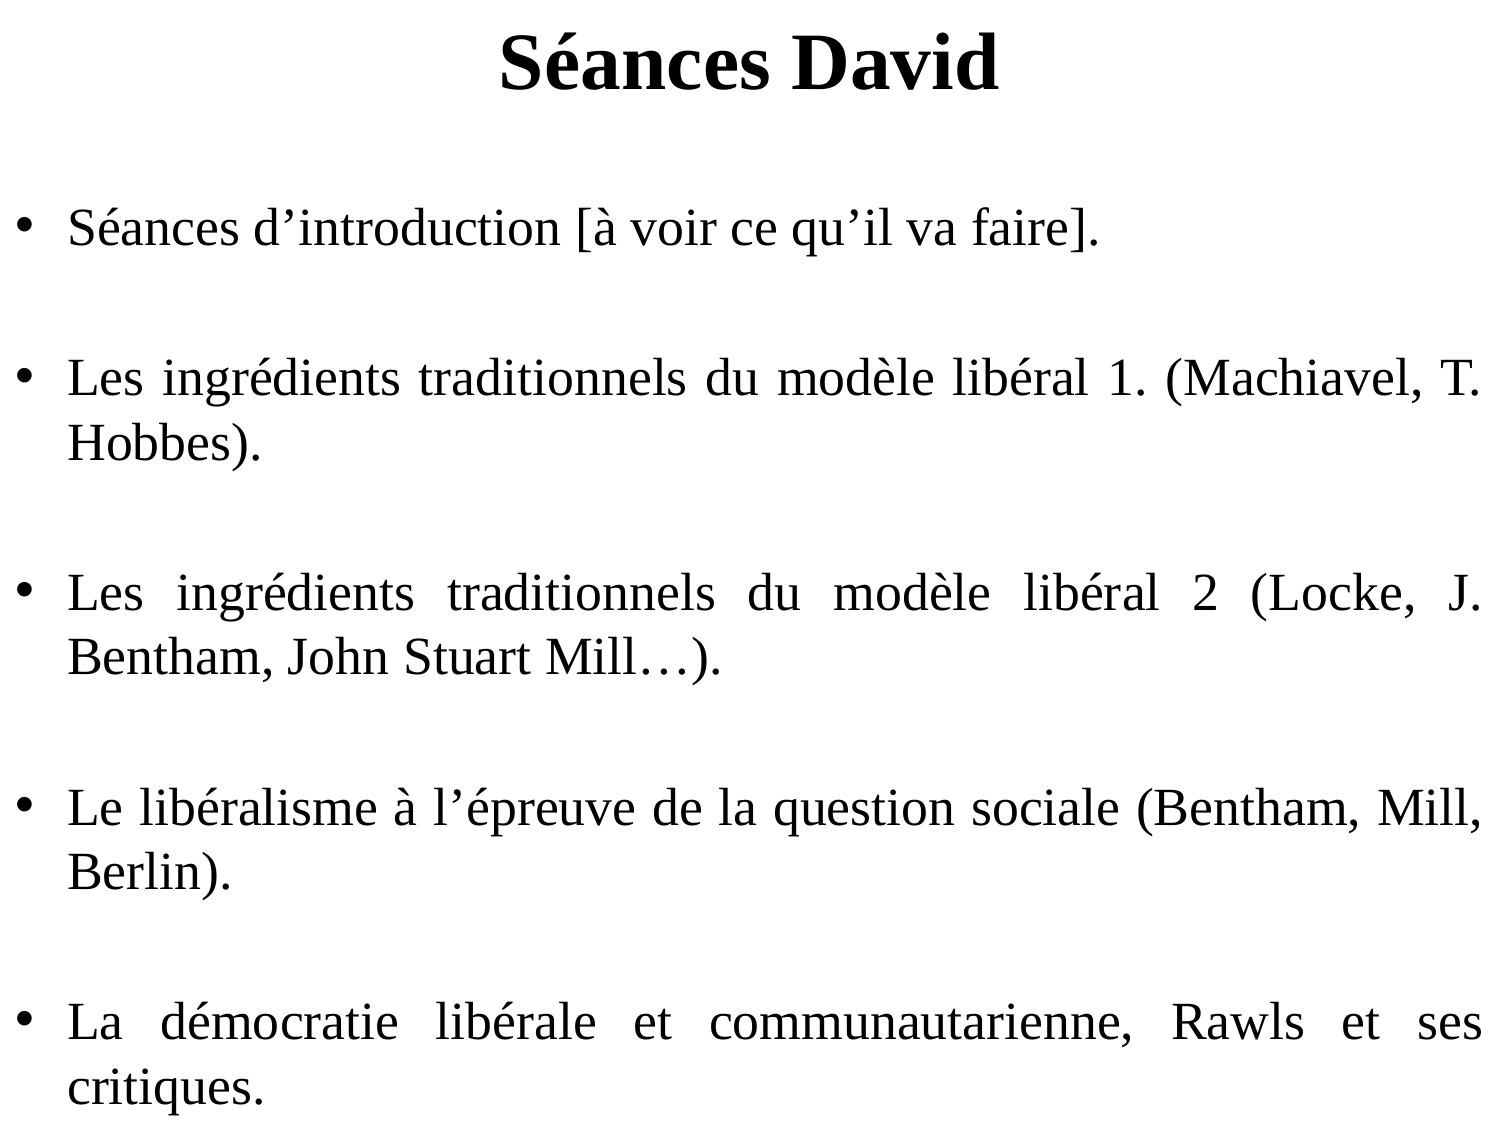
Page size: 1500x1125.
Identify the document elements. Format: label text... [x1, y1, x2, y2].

title Séances David [74, 0, 1425, 114]
list Séances d’introduction [à voir ce qu’il va faire]. Les ingrédients traditionnels du modèle libéral 1. (Machiavel, T. Hobbes). Les ingrédients traditionnels du modèle libéral 2 (Locke, J. Bentham, John Stuart Mill…). Le libéralisme à l’épreuve de la question sociale (Bentham, Mill, Berlin). La démocratie libérale et communautarienne, Rawls et ses critiques. [0, 184, 1500, 1125]
